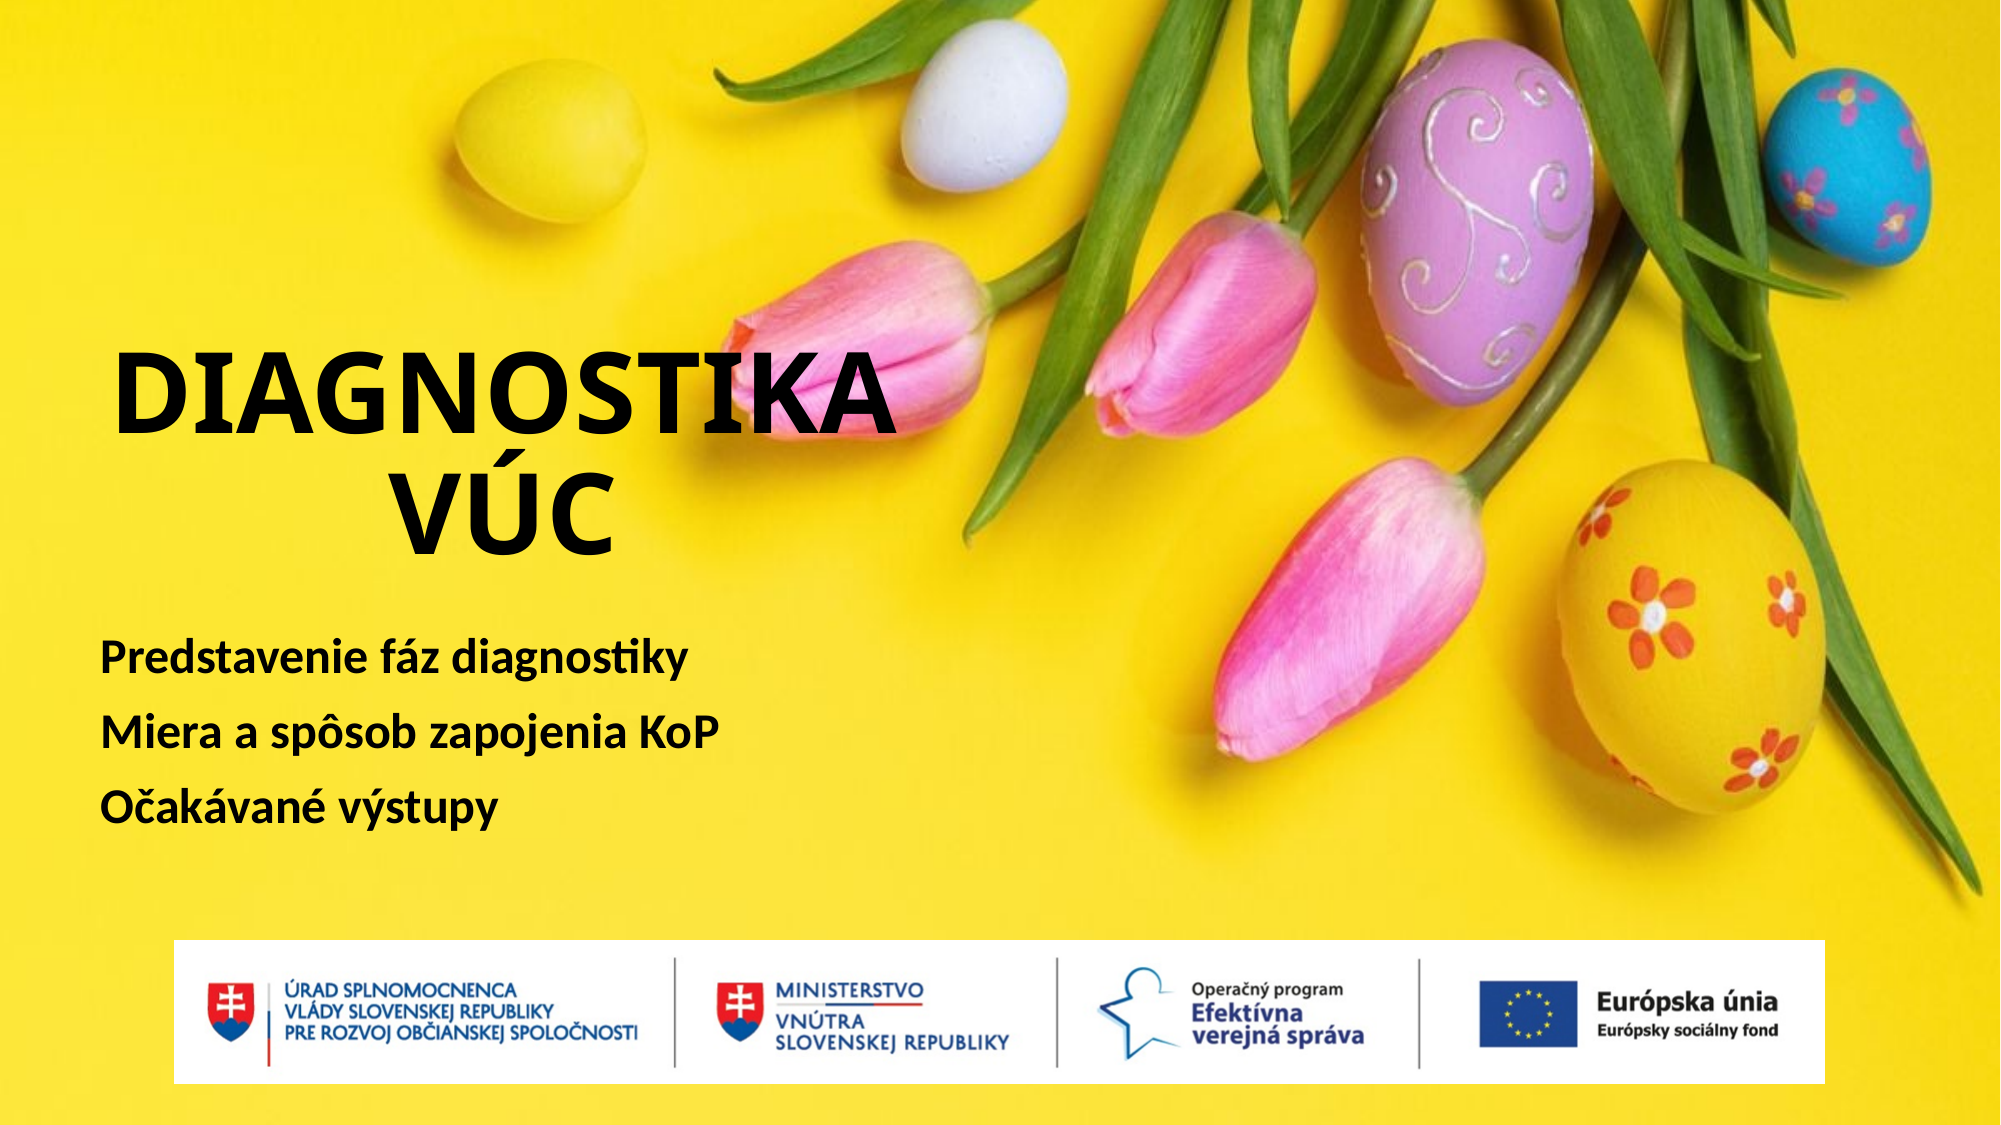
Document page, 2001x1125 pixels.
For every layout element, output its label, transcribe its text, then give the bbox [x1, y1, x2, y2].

subtitle Predstavenie fáz diagnostiky Miera a spôsob zapojenia KoP Očakávané výstupy [85, 622, 1681, 900]
title DIAGNOSTIKA VÚC [37, 195, 970, 587]
picture [0, 0, 2001, 1125]
